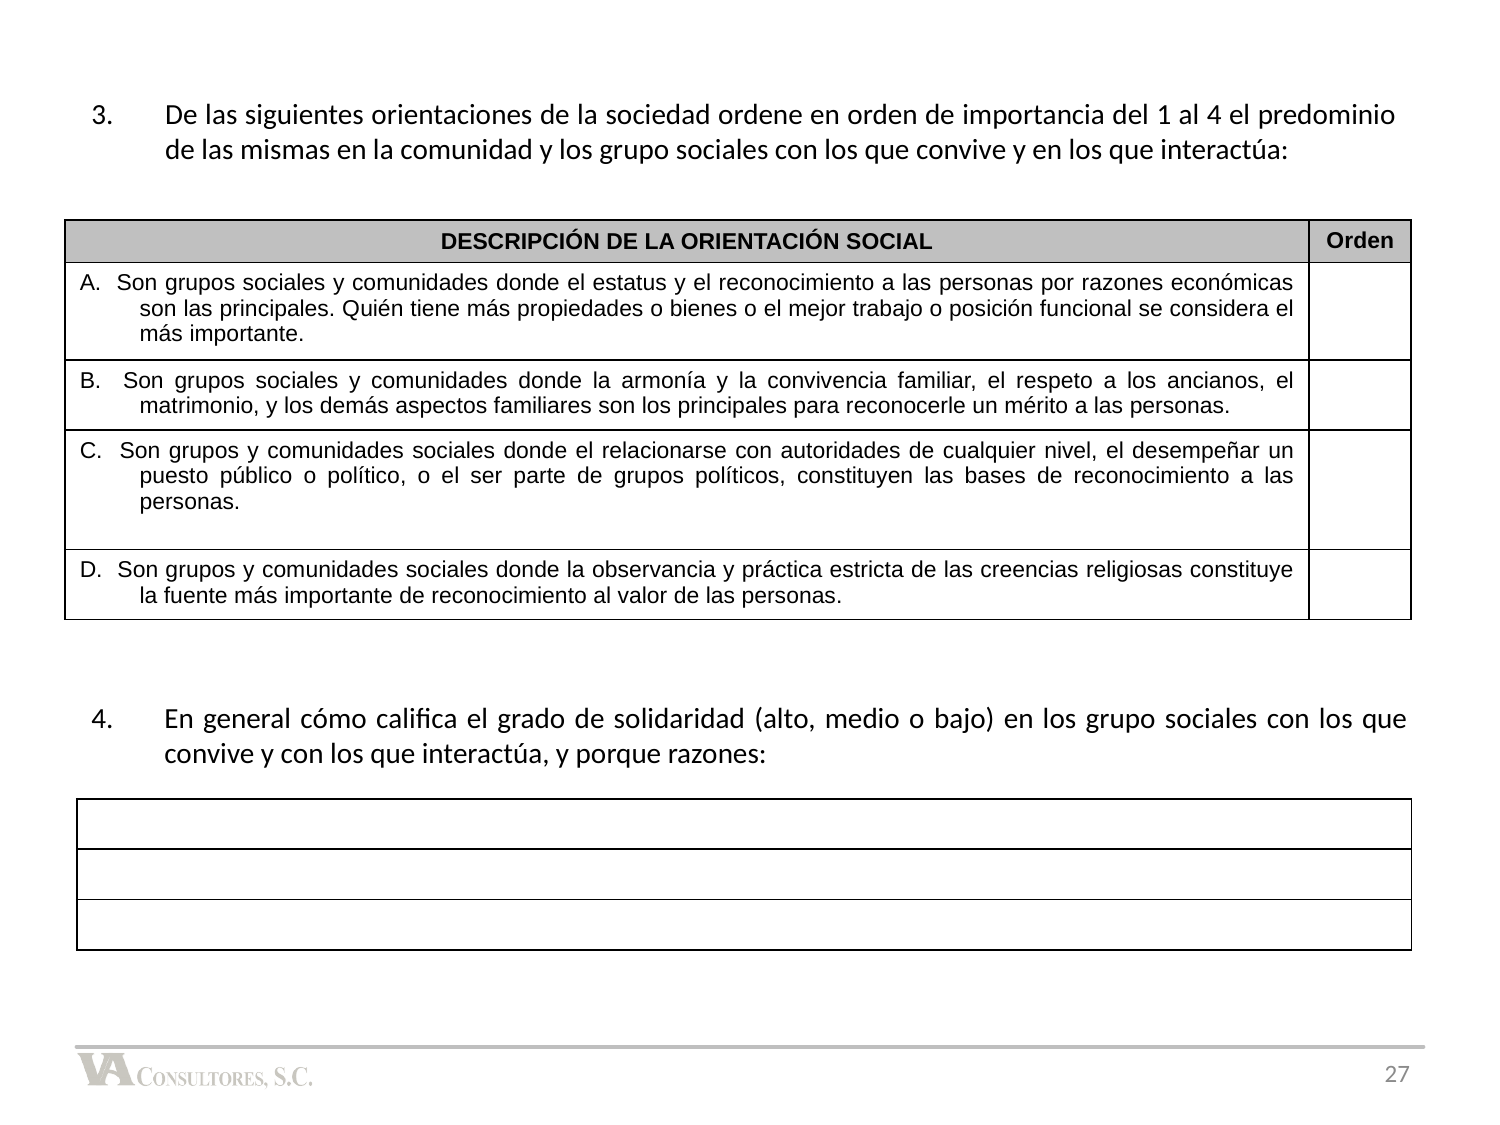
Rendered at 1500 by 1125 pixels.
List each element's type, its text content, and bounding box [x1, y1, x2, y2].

text_box 4. En general cómo califica el grado de solidaridad (alto, medio o bajo) en los grupo sociales con los que convive y con los que interactúa, y porque razones: [76, 692, 1424, 777]
table_header Orden [1310, 221, 1410, 262]
table_cell [1310, 431, 1410, 549]
table_cell B. Son grupos sociales y comunidades donde la armonía y la convivencia familiar, el respeto a los ancianos, el matrimonio, y los demás aspectos familiares son los principales para reconocerle un mérito a las personas. [66, 361, 1308, 429]
table_cell C. Son grupos y comunidades sociales donde el relacionarse con autoridades de cualquier nivel, el desempeñar un puesto público o político, o el ser parte de grupos políticos, constituyen las bases de reconocimiento a las personas. [66, 431, 1308, 549]
table_cell [1310, 550, 1410, 619]
table_cell [78, 900, 1411, 949]
slide_number 27 [1074, 1042, 1425, 1103]
table_cell [1310, 361, 1410, 429]
table_header [78, 800, 1411, 848]
text_box 3. De las siguientes orientaciones de la sociedad ordene en orden de importancia del 1 al 4 el predominio de las mismas en la comunidad y los grupo sociales con los que convive y en los que interactúa: [76, 88, 1412, 173]
table_cell A. Son grupos sociales y comunidades donde el estatus y el reconocimiento a las personas por razones económicas son las principales. Quién tiene más propiedades o bienes o el mejor trabajo o posición funcional se considera el más importante. [66, 263, 1308, 359]
table_cell D. Son grupos y comunidades sociales donde la observancia y práctica estricta de las creencias religiosas constituye la fuente más importante de reconocimiento al valor de las personas. [66, 550, 1308, 619]
table_header DESCRIPCIÓN DE LA ORIENTACIÓN SOCIAL [66, 221, 1308, 262]
table_cell [78, 850, 1411, 899]
table_cell [1310, 263, 1410, 359]
